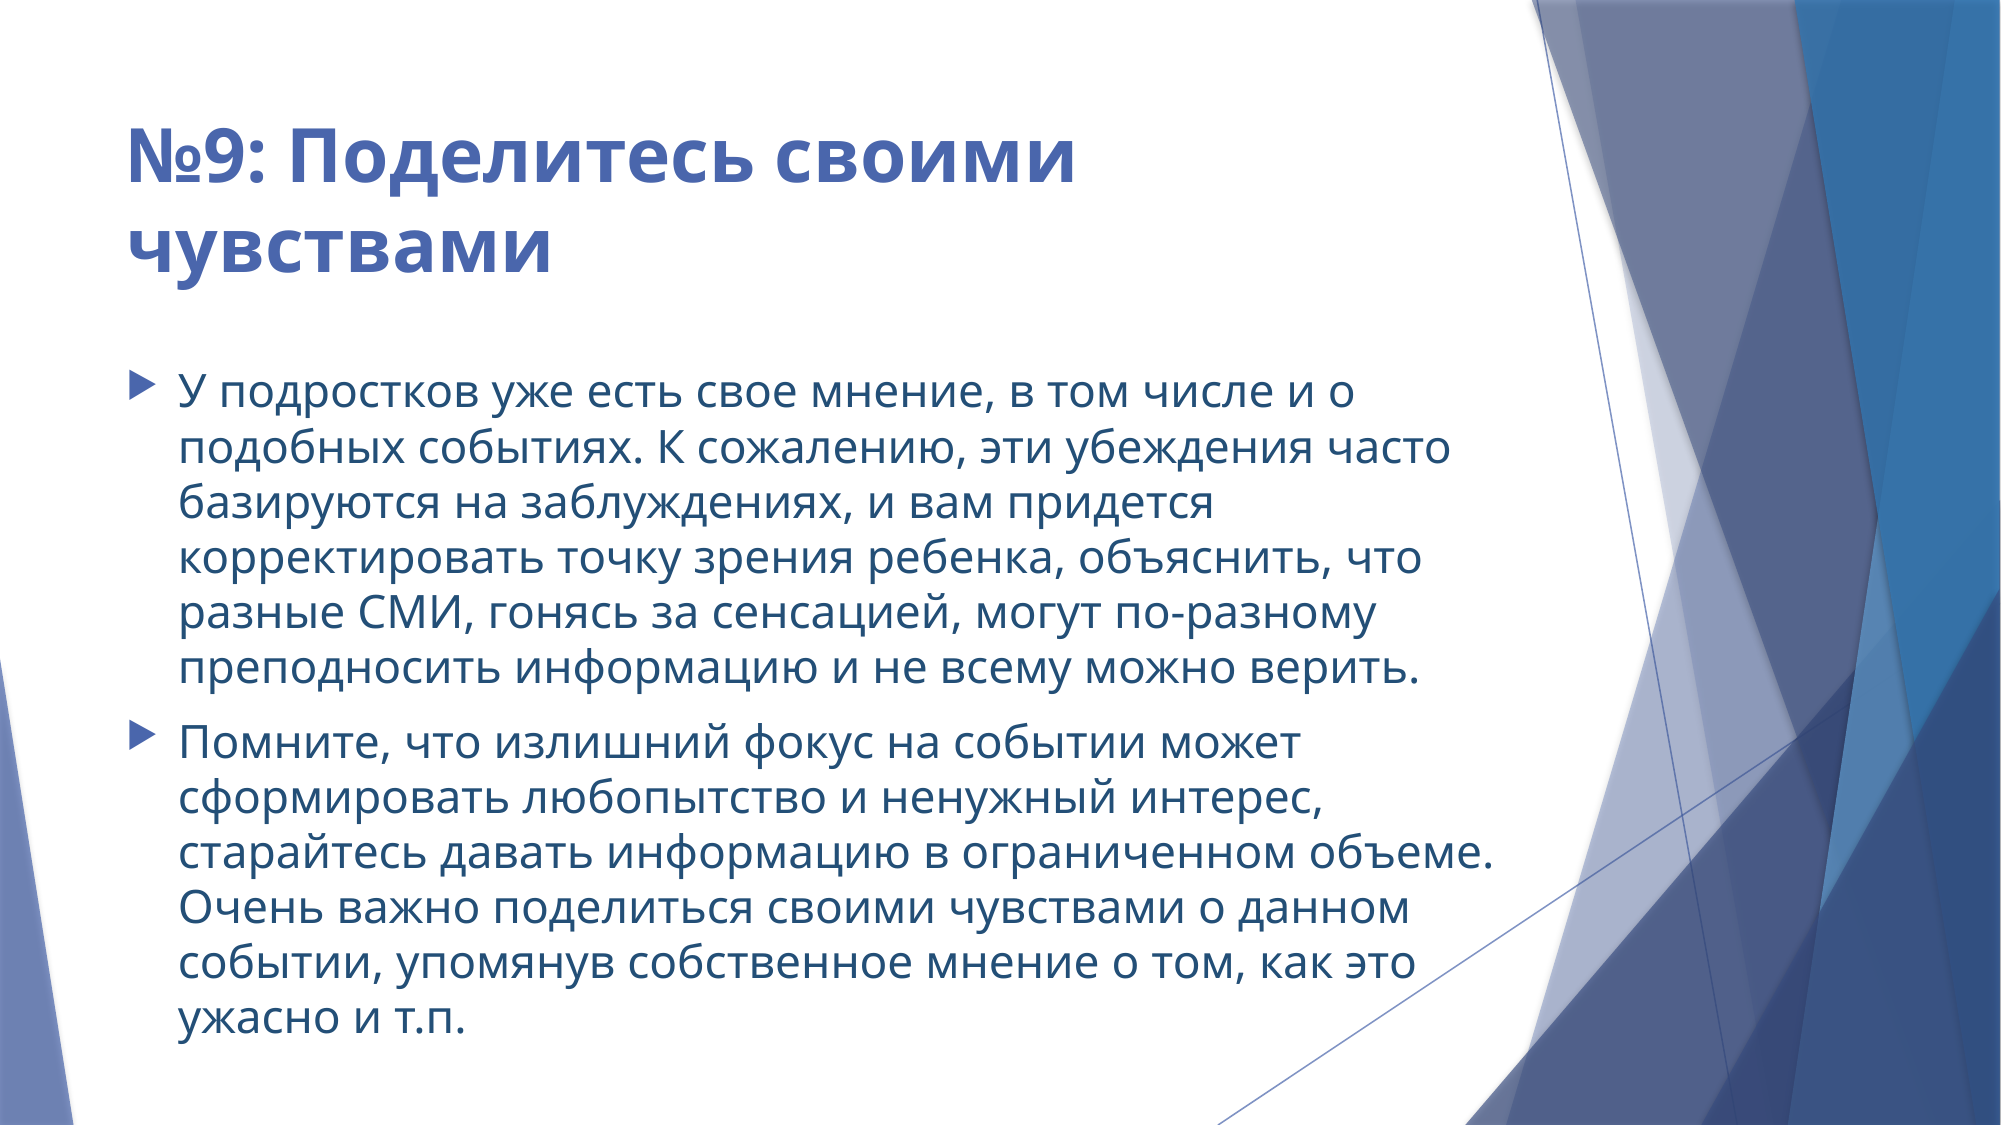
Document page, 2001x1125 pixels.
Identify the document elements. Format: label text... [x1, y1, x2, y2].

list У подростков уже есть свое мнение, в том числе и о подобных событиях. К сожалению, эти убеждения часто базируются на заблуждениях, и вам придется корректировать точку зрения ребенка, объяснить, что разные СМИ, гонясь за сенсацией, могут по-разному преподносить информацию и не всему можно верить. Помните, что излишний фокус на событии может сформировать любопытство и ненужный интерес, старайтесь давать информацию в ограниченном объеме. Очень важно поделиться своими чувствами о данном событии, упомянув собственное мнение о том, как это ужасно и т.п. [111, 354, 1522, 1059]
title №9: Поделитесь своими чувствами [111, 99, 1522, 317]
